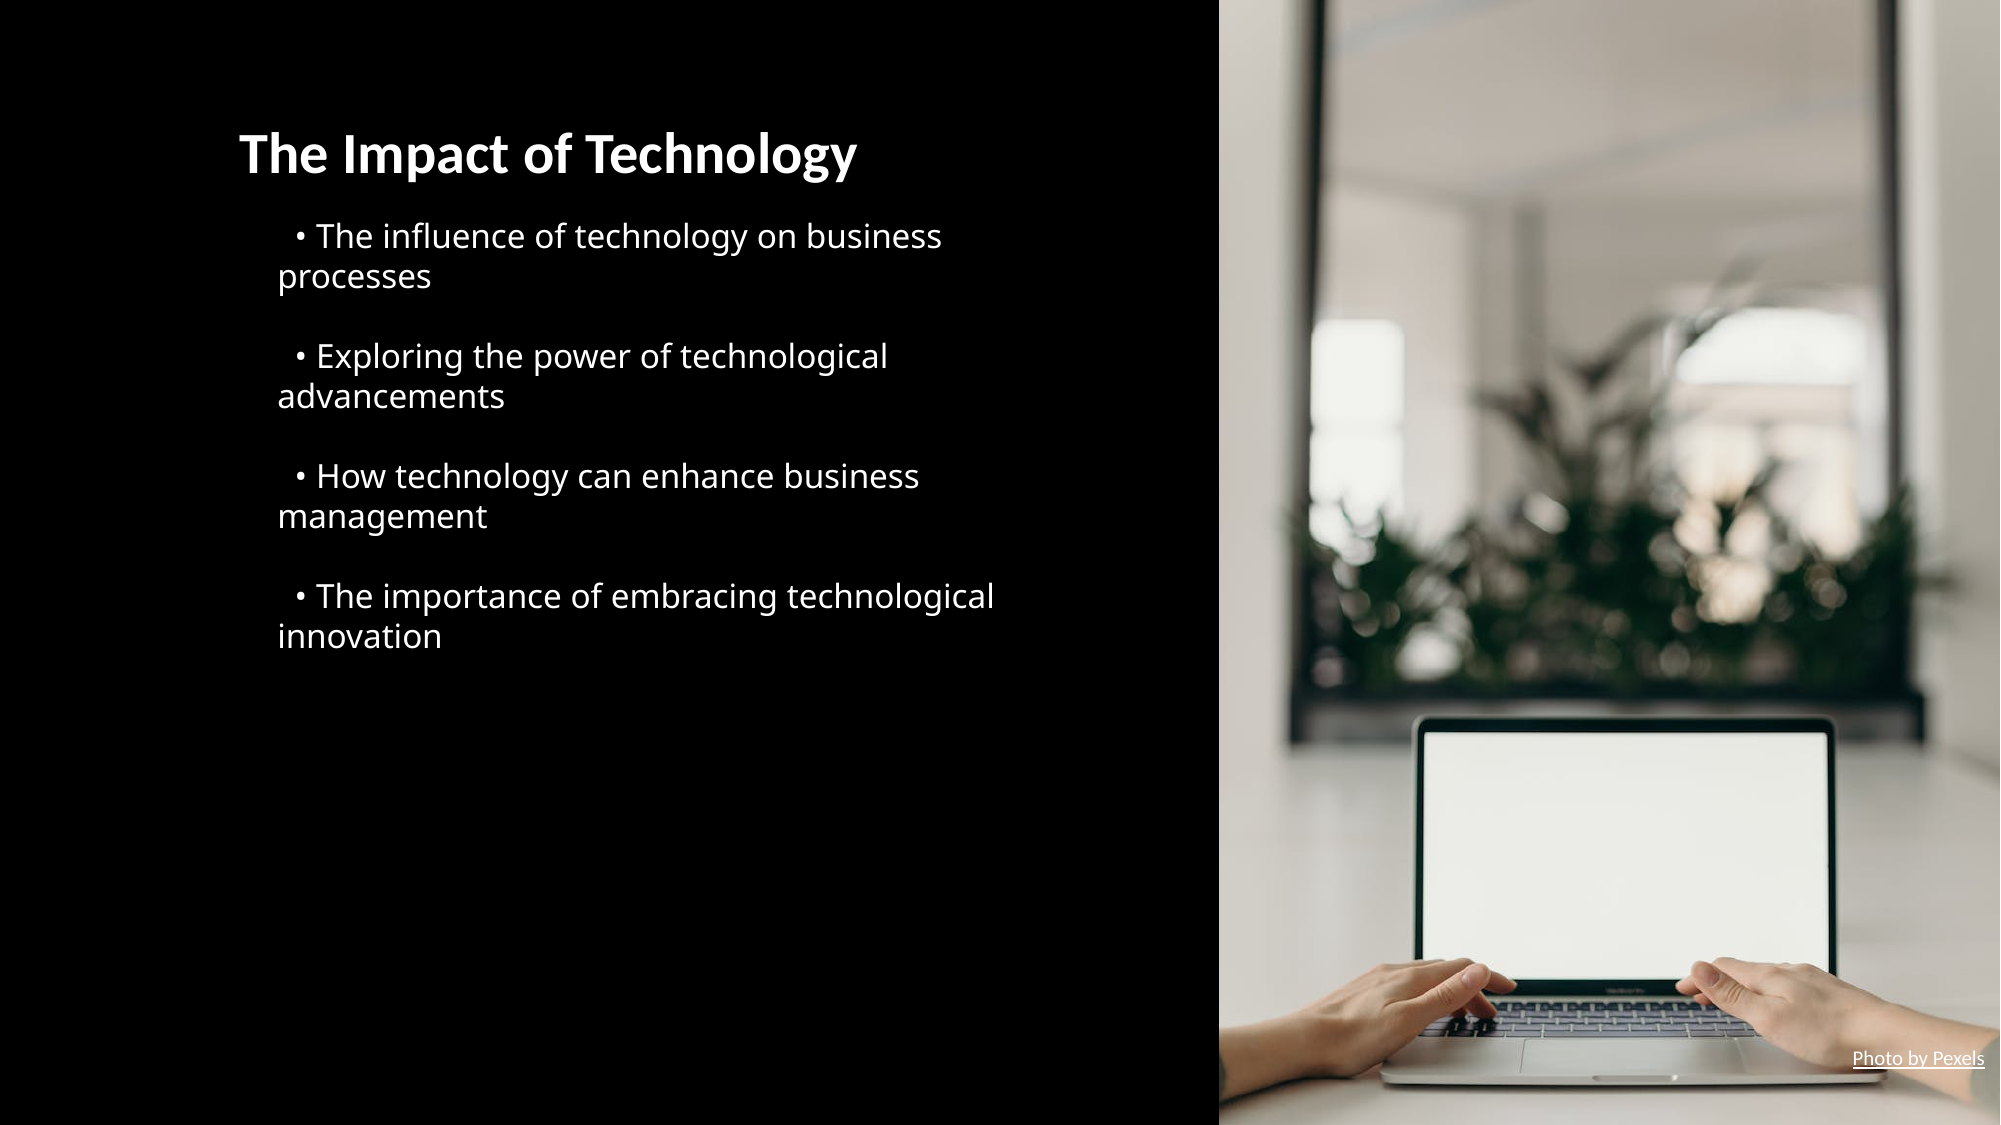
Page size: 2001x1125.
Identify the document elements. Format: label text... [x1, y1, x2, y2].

text_box The Impact of Technology [225, 112, 1219, 188]
text_box • The importance of embracing technological innovation [262, 577, 1013, 653]
text_box • How technology can enhance business management [262, 457, 1013, 533]
text_box • Exploring the power of technological advancements [262, 337, 1013, 413]
picture [1219, 0, 2000, 1125]
text_box • The influence of technology on business processes [262, 217, 1013, 293]
